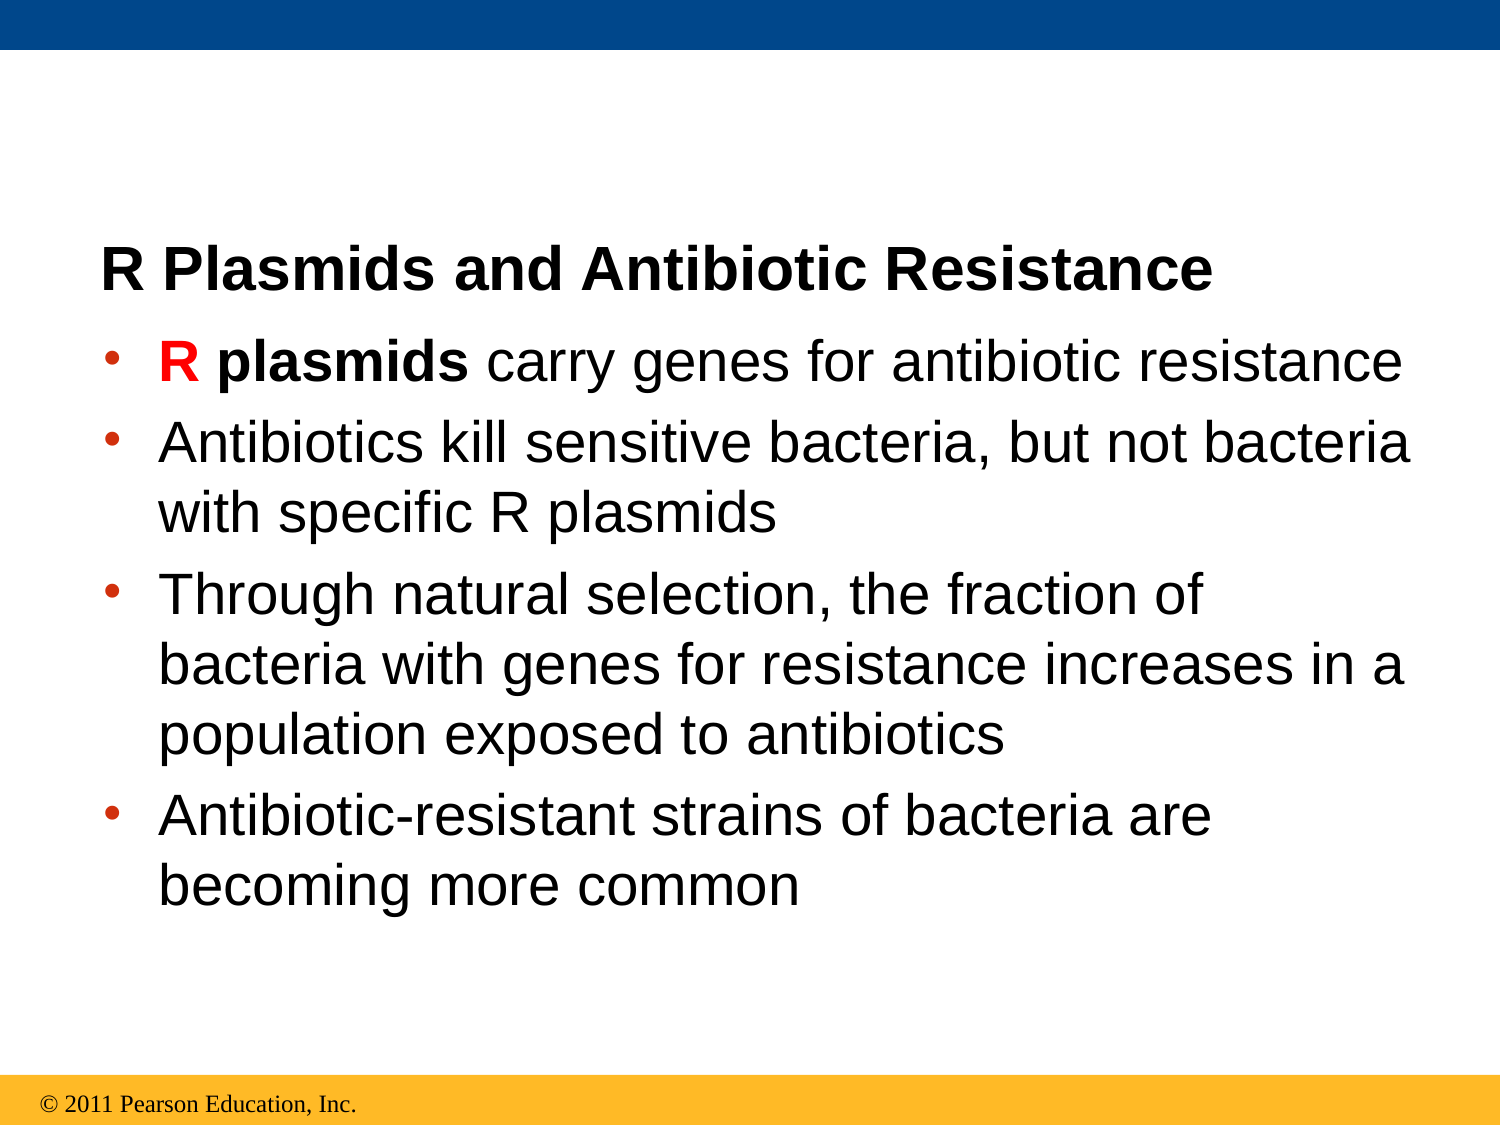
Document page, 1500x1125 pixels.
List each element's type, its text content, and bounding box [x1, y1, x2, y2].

list R plasmids carry genes for antibiotic resistance Antibiotics kill sensitive bacteria, but not bacteria with specific R plasmids Through natural selection, the fraction of bacteria with genes for resistance increases in a population exposed to antibiotics Antibiotic-resistant strains of bacteria are becoming more common [87, 315, 1438, 975]
title R Plasmids and Antibiotic Resistance [85, 223, 1486, 307]
text_box [0, 0, 1500, 50]
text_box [0, 1074, 1500, 1125]
